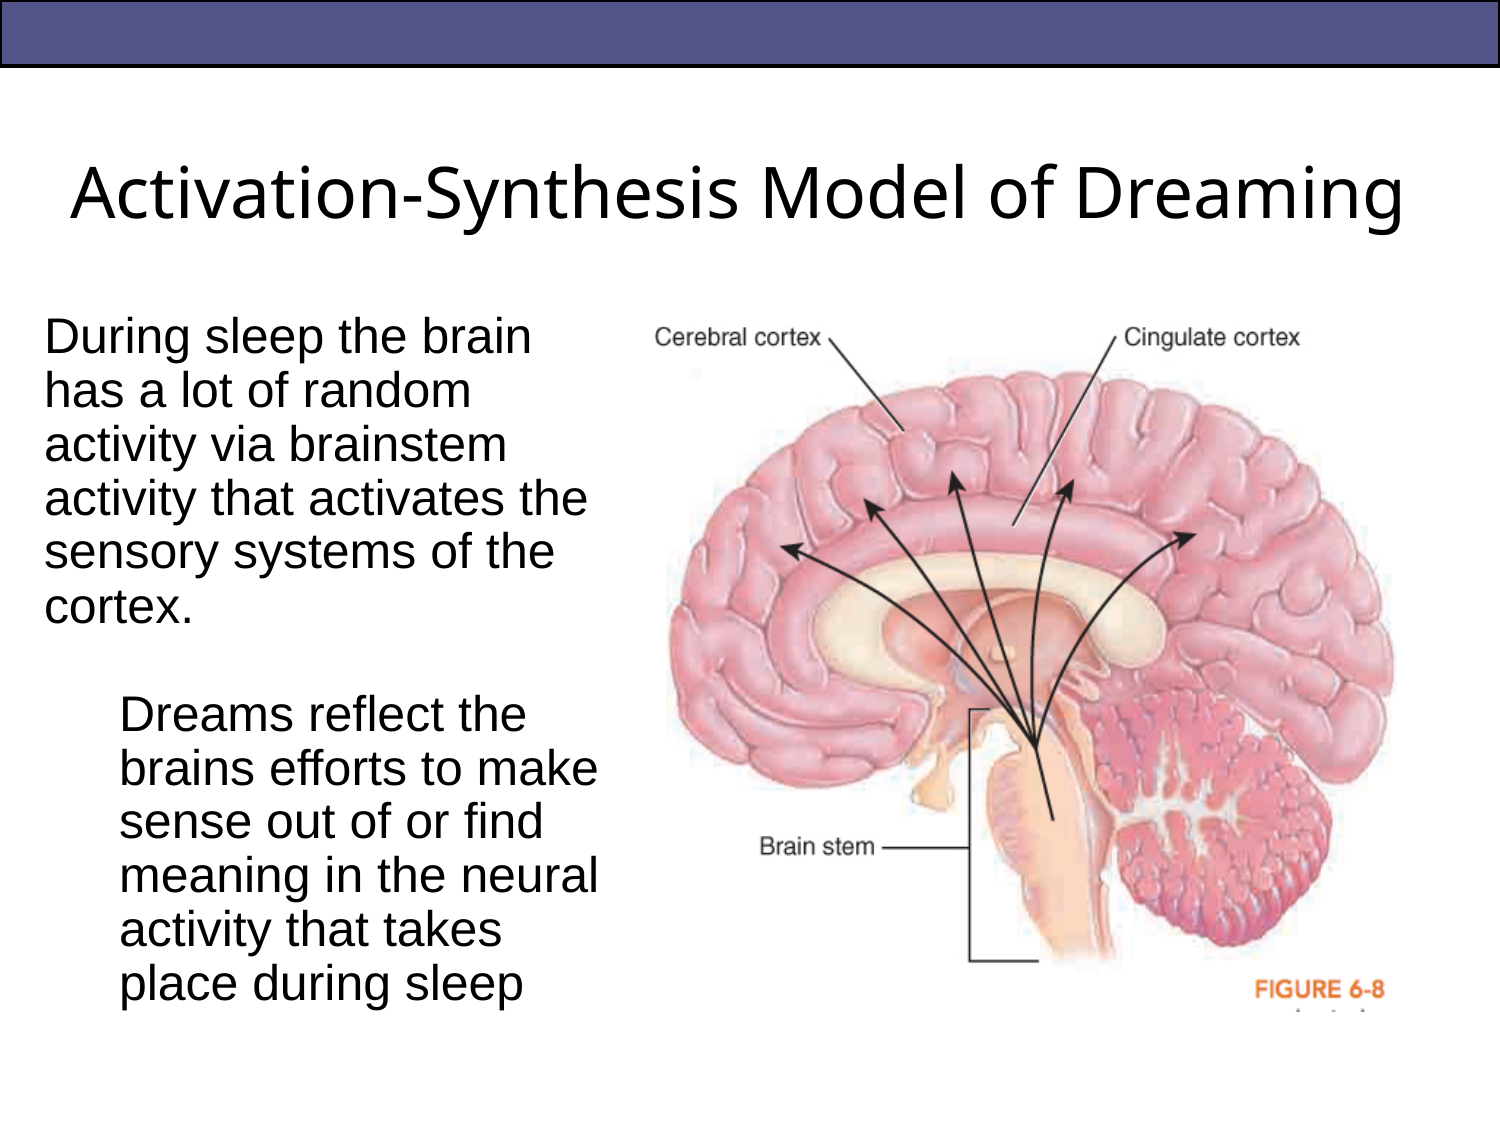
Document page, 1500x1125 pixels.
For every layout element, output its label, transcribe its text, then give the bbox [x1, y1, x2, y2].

text_box During sleep the brain has a lot of random activity via brainstem activity that activates the sensory systems of the cortex. Dreams reflect the brains efforts to make sense out of or find meaning in the neural activity that takes place during sleep [29, 302, 632, 1019]
title Activation-Synthesis Model of Dreaming [53, 101, 1425, 279]
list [655, 326, 1398, 973]
picture [1244, 963, 1391, 1012]
